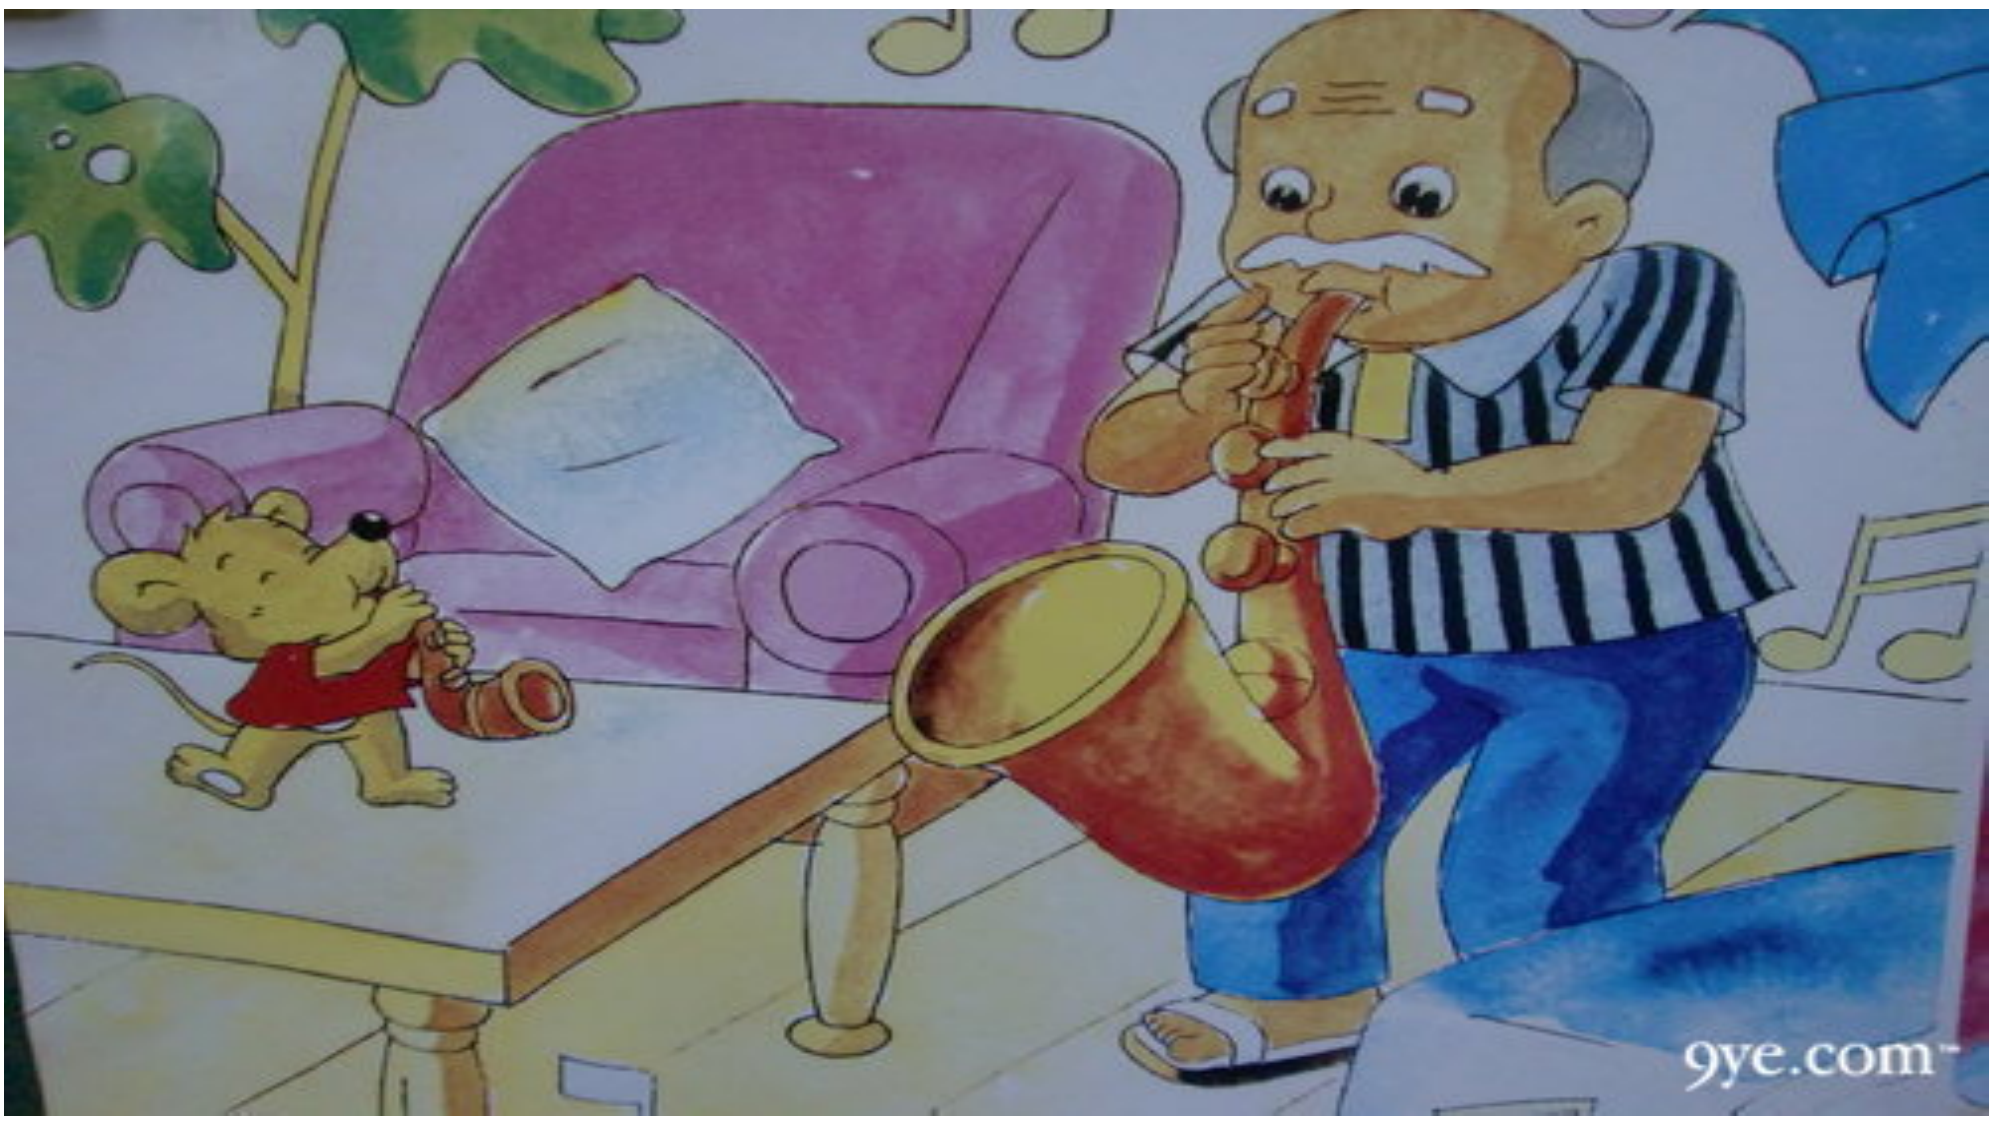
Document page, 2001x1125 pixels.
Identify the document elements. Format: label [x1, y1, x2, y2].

list [3, 9, 1989, 1116]
